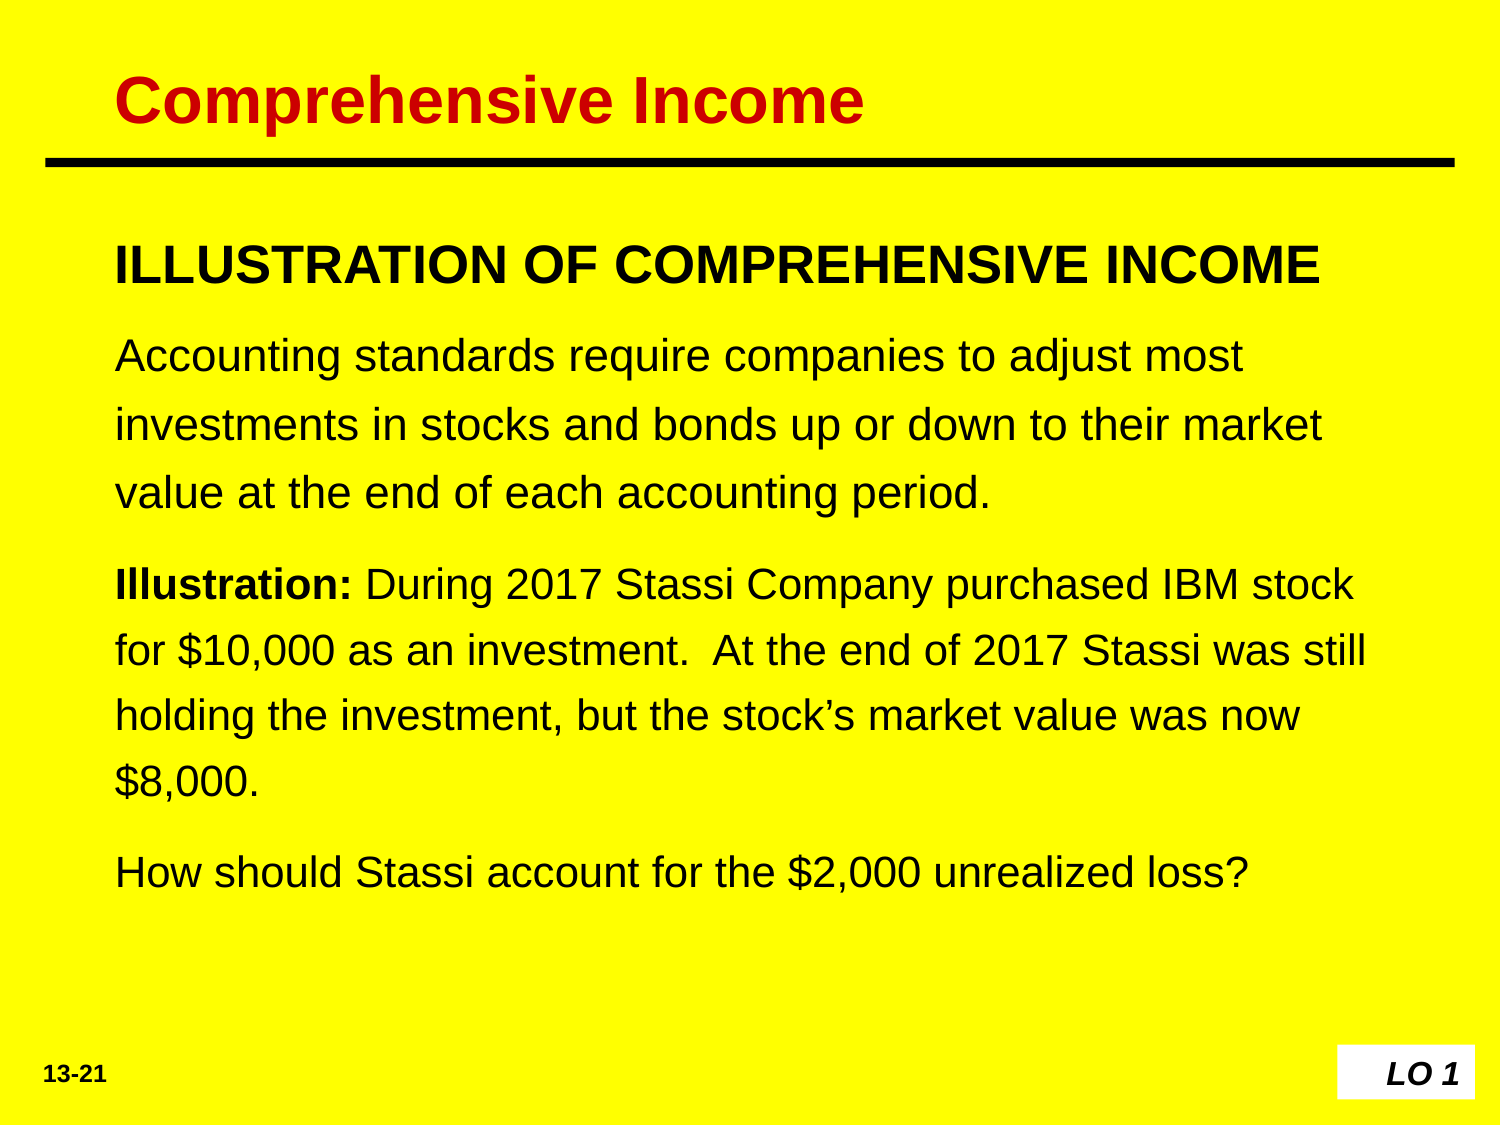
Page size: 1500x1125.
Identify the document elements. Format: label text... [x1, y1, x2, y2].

text_box ILLUSTRATION OF COMPREHENSIVE INCOME [99, 212, 1425, 302]
text_box Comprehensive Income [99, 50, 1438, 142]
text_box Accounting standards require companies to adjust most investments in stocks and bonds up or down to their market value at the end of each accounting period. Illustration: During 2017 Stassi Company purchased IBM stock for $10,000 as an investment. At the end of 2017 Stassi was still holding the investment, but the stock’s market value was now $8,000. How should Stassi account for the $2,000 unrealized loss? [99, 304, 1425, 904]
text_box LO 1 [1337, 1044, 1475, 1100]
